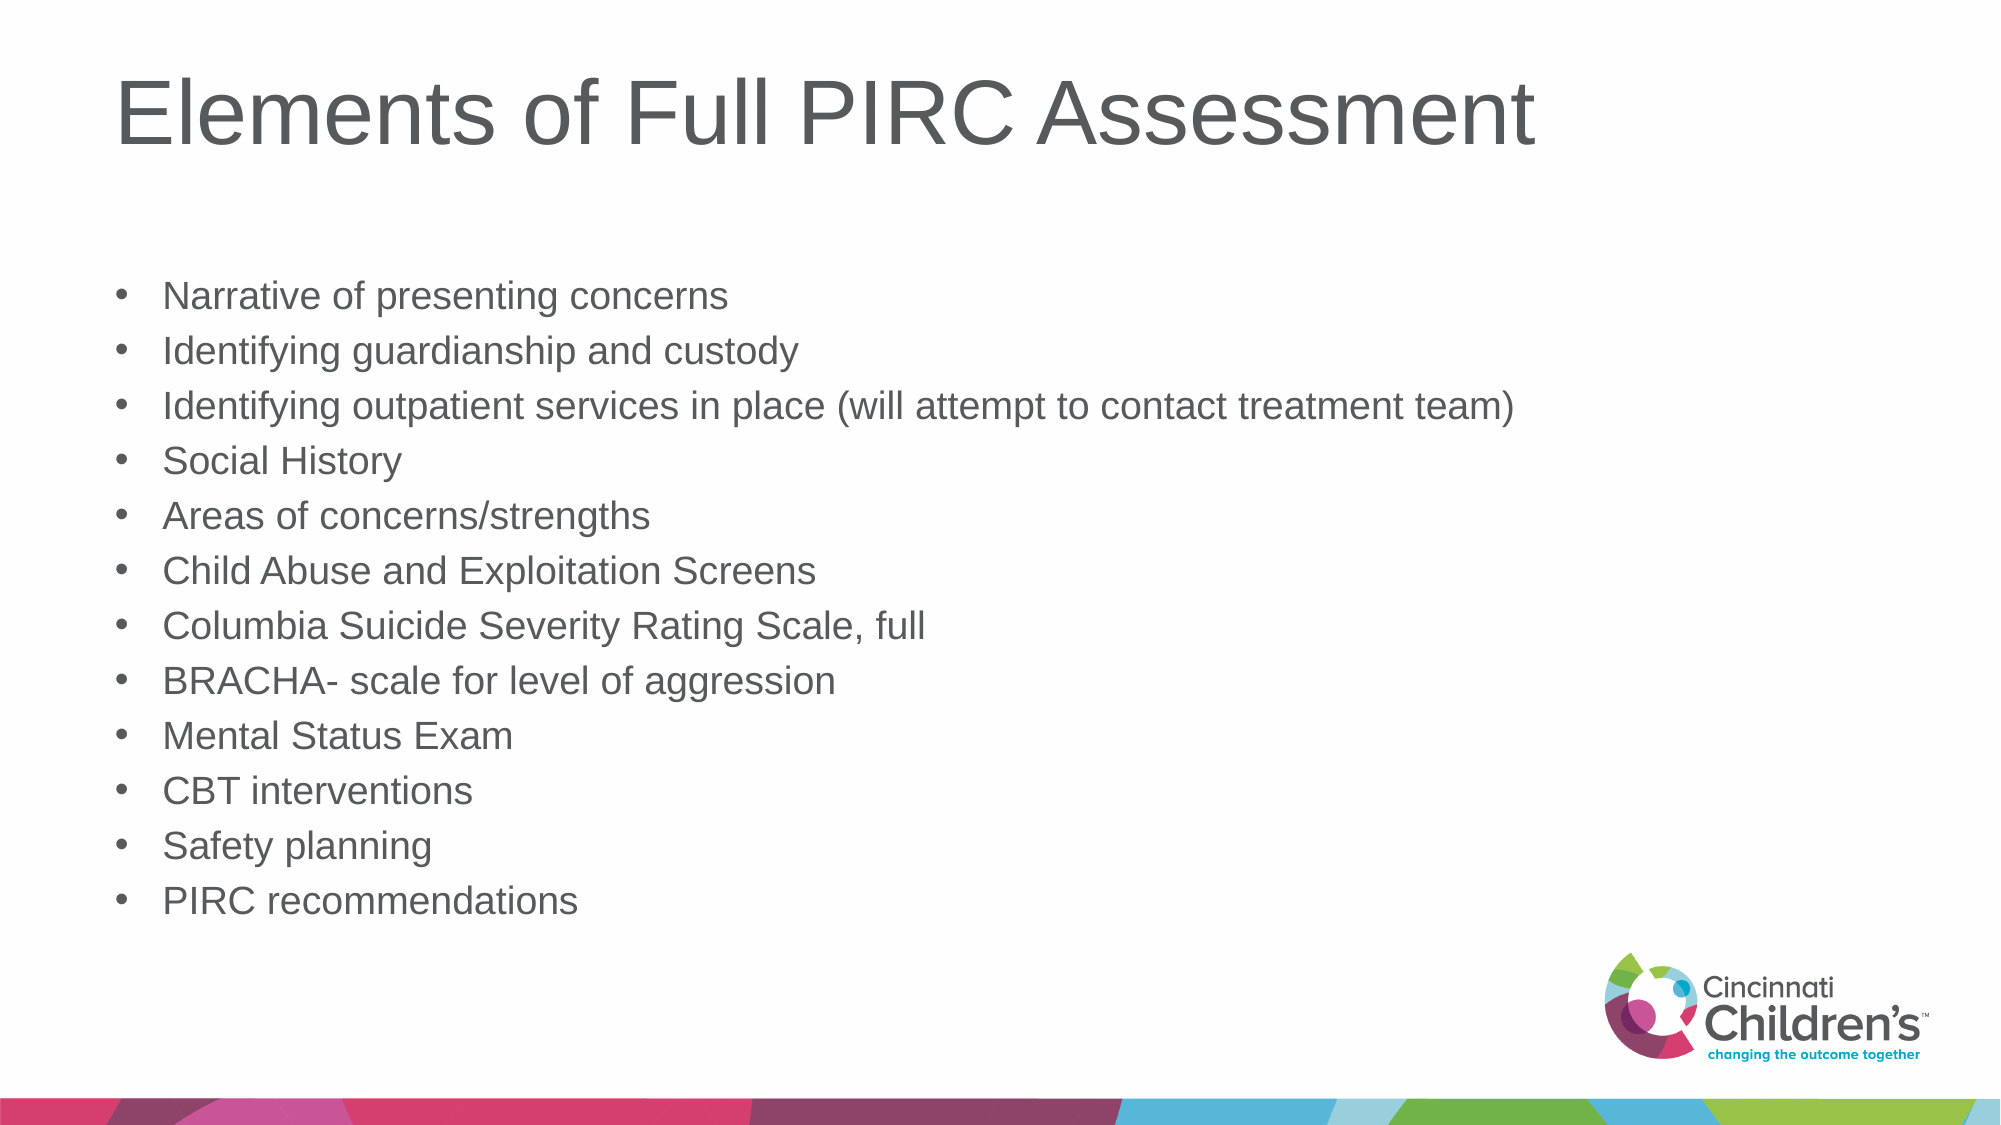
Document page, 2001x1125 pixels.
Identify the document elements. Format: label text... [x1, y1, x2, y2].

list Narrative of presenting concerns Identifying guardianship and custody Identifying outpatient services in place (will attempt to contact treatment team) Social History Areas of concerns/strengths Child Abuse and Exploitation Screens Columbia Suicide Severity Rating Scale, full BRACHA- scale for level of aggression Mental Status Exam CBT interventions Safety planning PIRC recommendations [99, 262, 1900, 935]
title Elements of Full PIRC Assessment [99, 45, 1900, 233]
picture [0, 0, 2001, 1125]
